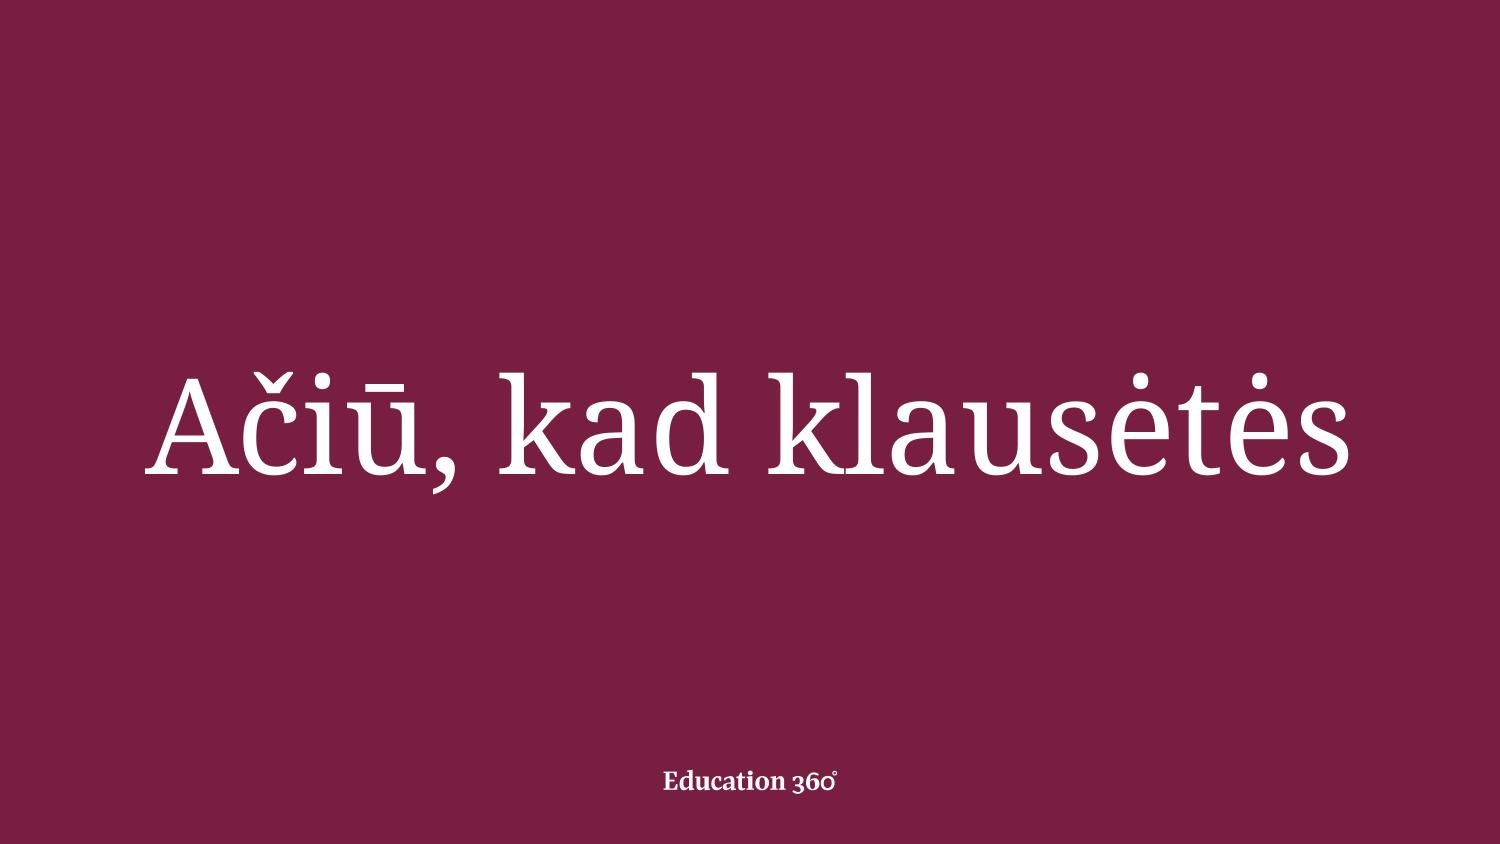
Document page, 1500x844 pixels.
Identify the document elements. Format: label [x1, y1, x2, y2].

text_box [127, 333, 1373, 794]
